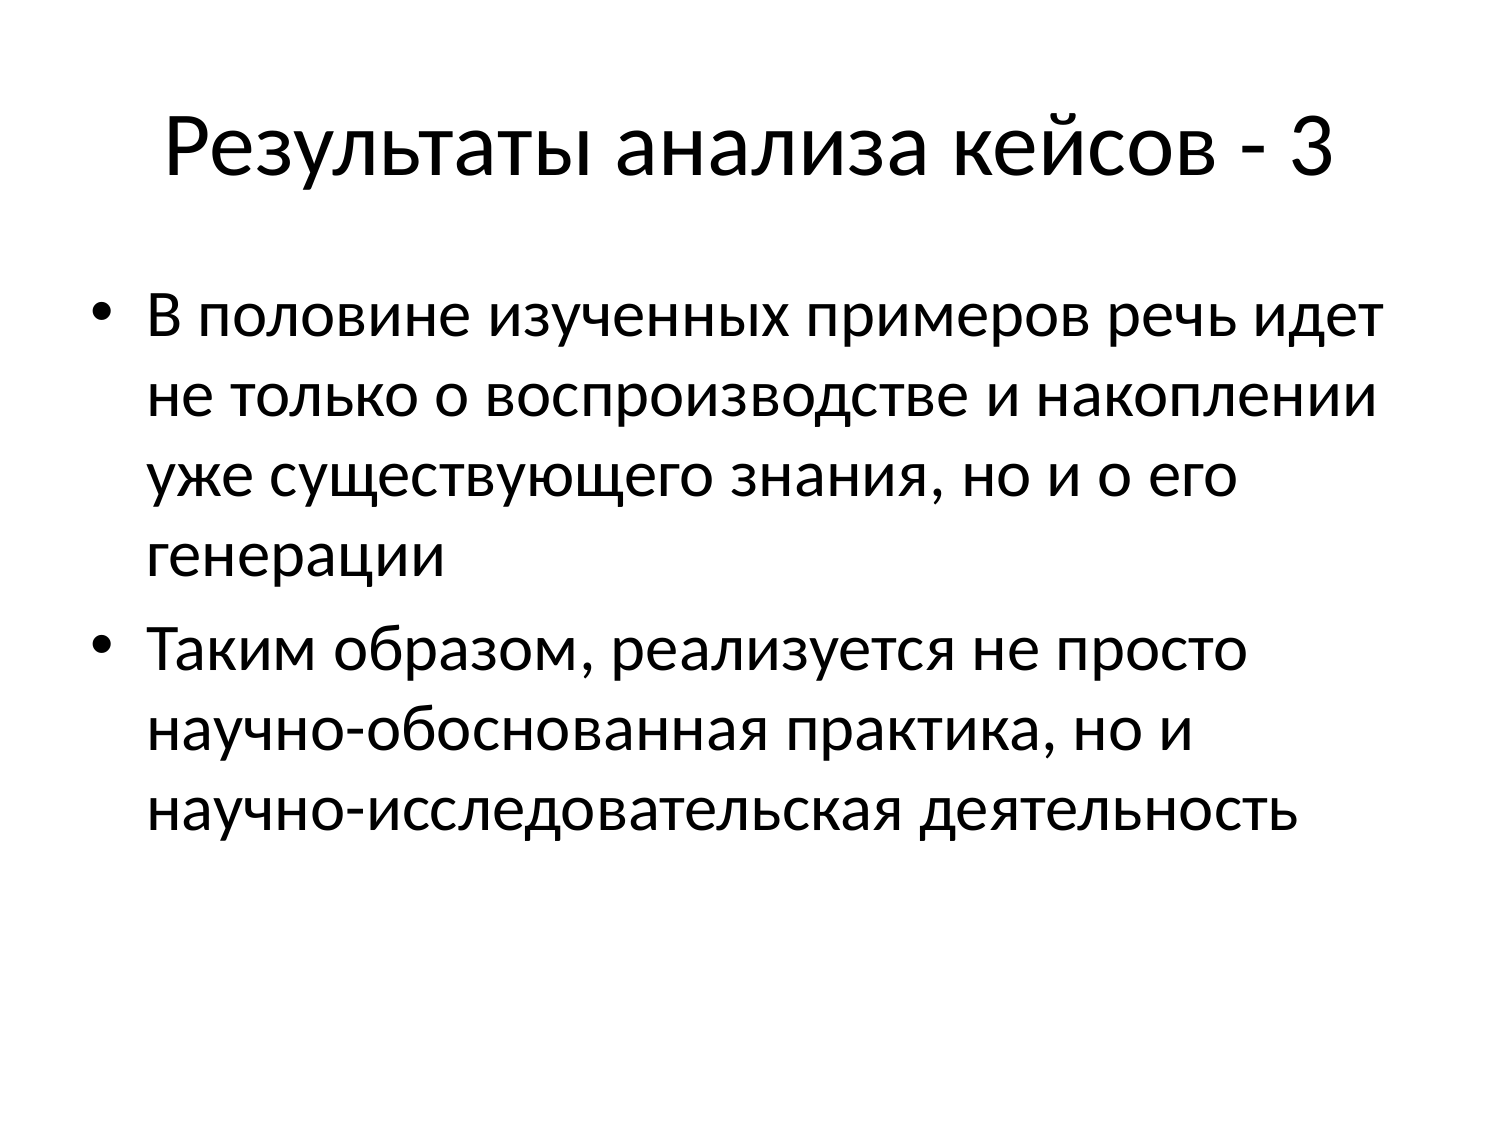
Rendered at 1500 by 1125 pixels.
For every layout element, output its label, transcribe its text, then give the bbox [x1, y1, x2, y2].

list В половине изученных примеров речь идет не только о воспроизводстве и накоплении уже существующего знания, но и о его генерации Таким образом, реализуется не просто научно-обоснованная практика, но и научно-исследовательская деятельность [75, 262, 1425, 1005]
title Результаты анализа кейсов - 3 [75, 45, 1425, 233]
